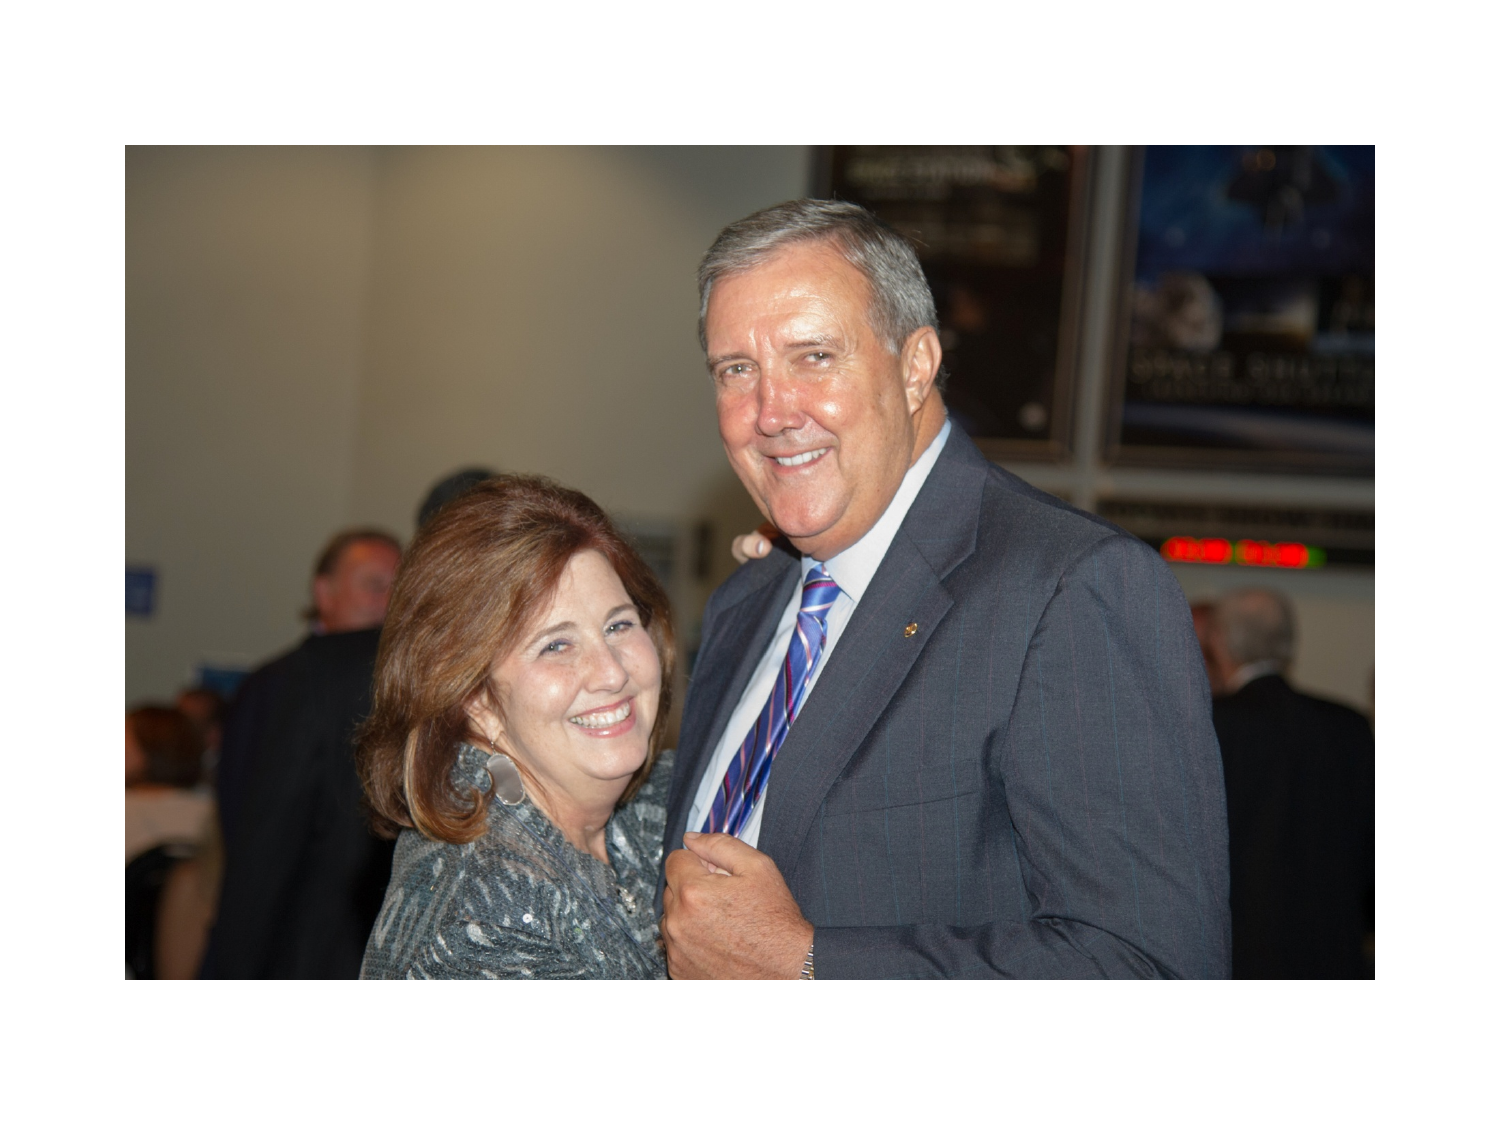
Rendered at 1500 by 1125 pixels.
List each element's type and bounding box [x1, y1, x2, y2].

picture [124, 145, 1376, 980]
